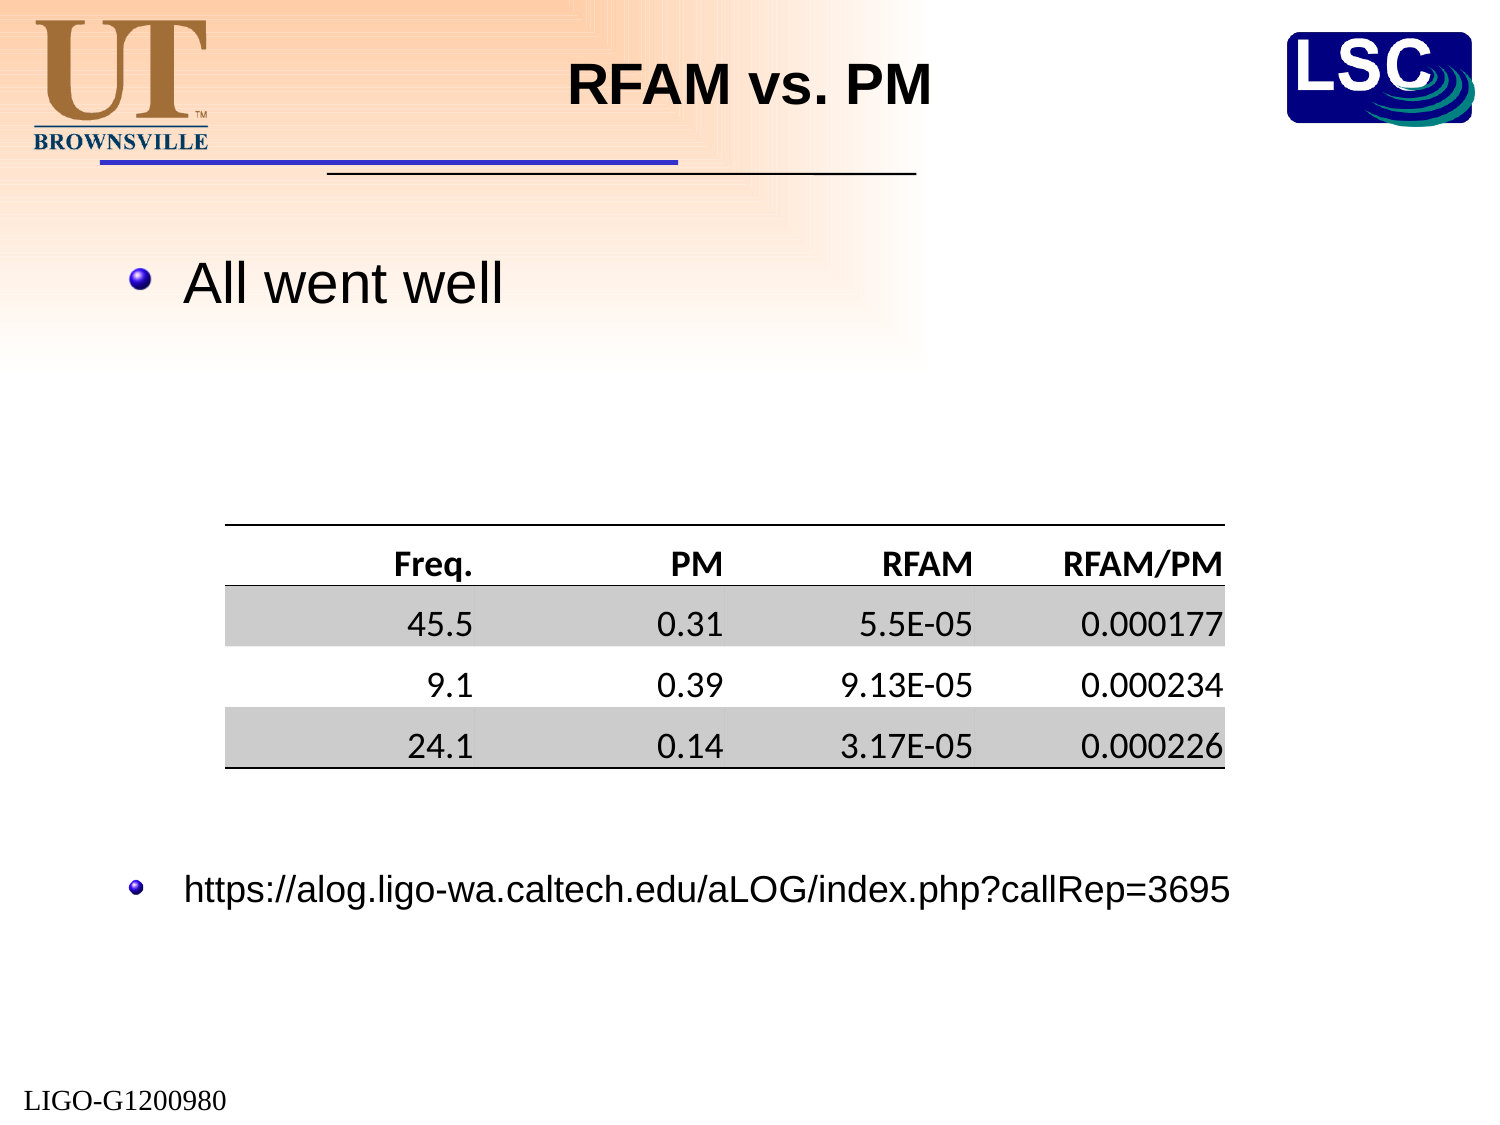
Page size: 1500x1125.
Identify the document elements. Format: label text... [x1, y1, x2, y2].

table_header RFAM [725, 526, 975, 585]
picture [127, 879, 144, 896]
table_header Freq. [225, 526, 475, 585]
table_cell 45.5 [225, 586, 475, 646]
table_cell 0.000226 [975, 707, 1225, 767]
table_header PM [475, 526, 725, 585]
table_cell 0.14 [475, 707, 725, 767]
title RFAM vs. PM [237, 12, 1263, 151]
table_cell 5.5E-05 [725, 586, 975, 646]
table_header RFAM/PM [975, 526, 1225, 585]
picture [127, 267, 153, 293]
table_cell 0.000177 [975, 586, 1225, 646]
table_cell 9.13E-05 [725, 646, 975, 707]
picture [26, 16, 215, 156]
table_cell 24.1 [225, 707, 475, 767]
table_cell 0.31 [475, 586, 725, 646]
table_cell 3.17E-05 [725, 707, 975, 767]
table_cell 0.39 [475, 646, 725, 707]
table_cell 0.000234 [975, 646, 1225, 707]
list All went well https://alog.ligo-wa.caltech.edu/aLOG/index.php?callRep=3695 [112, 237, 1388, 1001]
table_cell 9.1 [225, 646, 475, 707]
footer LIGO-G1200980 [8, 1073, 484, 1112]
picture [1287, 32, 1475, 127]
